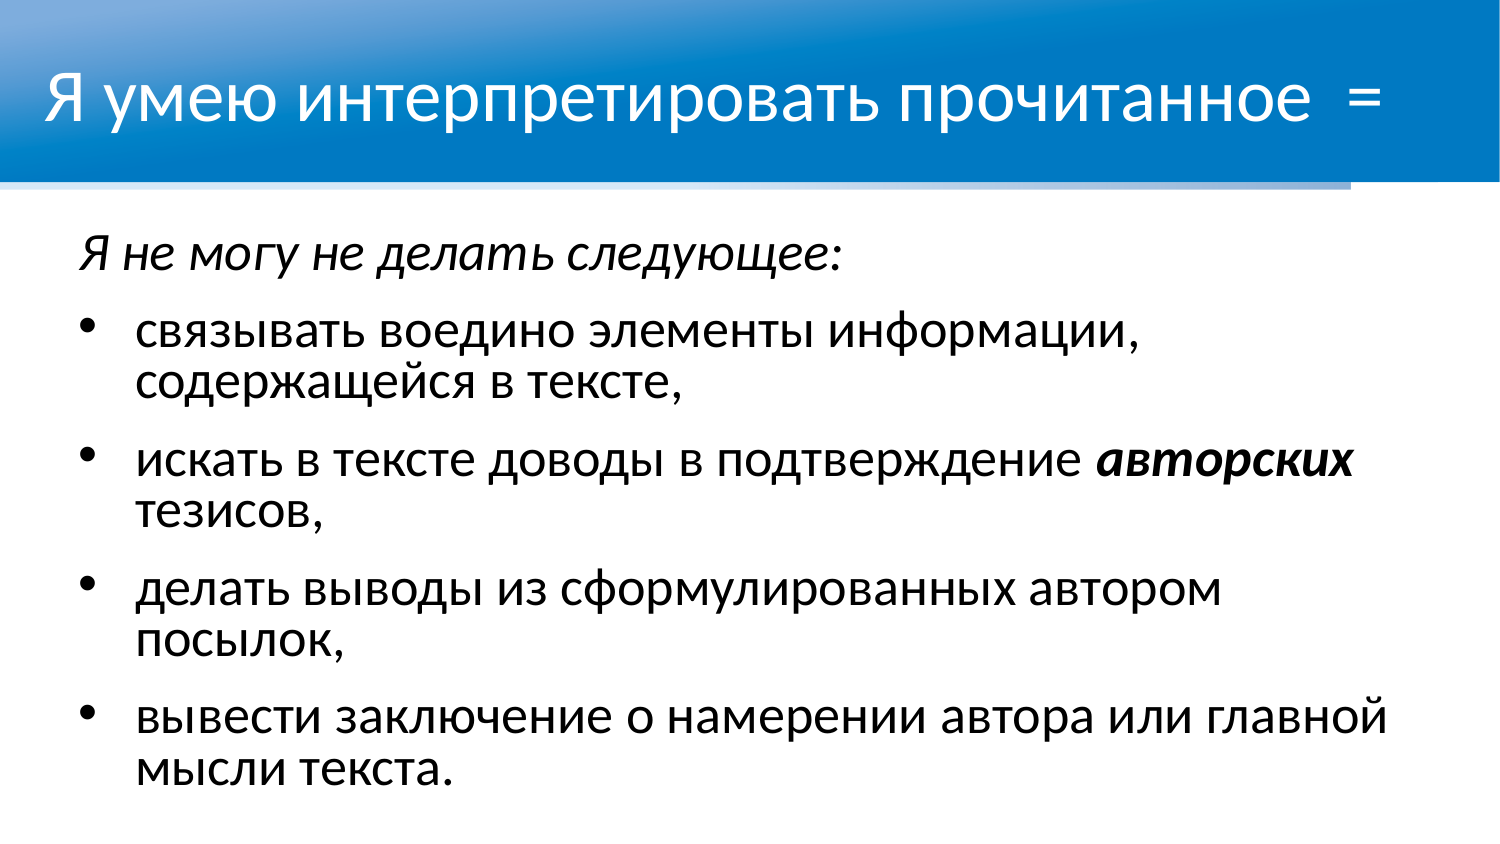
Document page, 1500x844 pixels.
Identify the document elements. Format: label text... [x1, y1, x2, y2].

picture [0, 0, 1500, 191]
list Я не могу не делать следующее: связывать воедино элементы информации, содержащейся в тексте, искать в тексте доводы в подтверждение авторских тезисов, делать выводы из сформулированных автором посылок, вывести заключение о намерении автора или главной мысли текста. [63, 220, 1435, 718]
